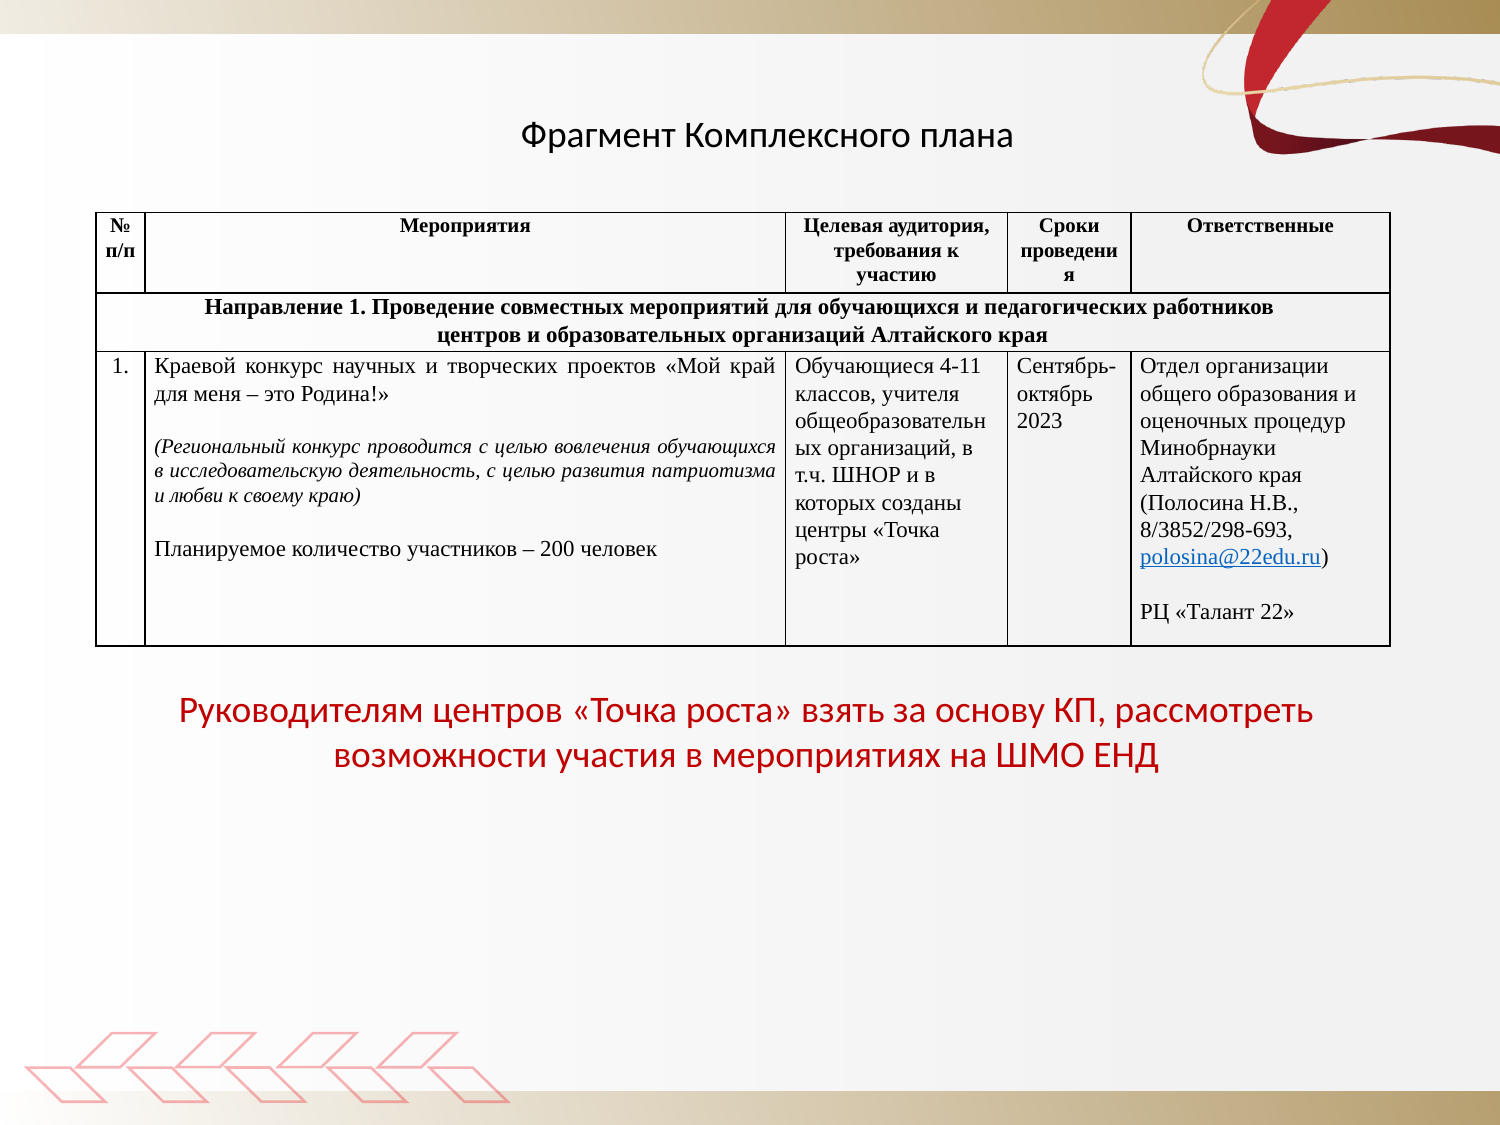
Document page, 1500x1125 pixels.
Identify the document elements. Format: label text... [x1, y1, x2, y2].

table_header Ответственные [1132, 213, 1389, 292]
table_cell 1. [97, 352, 144, 645]
table_header Мероприятия [146, 213, 785, 292]
table_header Целевая аудитория, требования к участию [786, 213, 1007, 292]
text_box Фрагмент Комплексного плана [507, 103, 1029, 162]
table_cell Направление 1. Проведение совместных мероприятий для обучающихся и педагогических работников центров и образовательных организаций Алтайского края [97, 294, 1389, 351]
table_cell Краевой конкурс научных и творческих проектов «Мой край для меня – это Родина!» (Региональный конкурс проводится с целью вовлечения обучающихся в исследовательскую деятельность, с целью развития патриотизма и любви к своему краю) Планируемое количество участников – 200 человек [146, 352, 785, 645]
picture [1186, 0, 1500, 291]
table_cell Отдел организации общего образования и оценочных процедур Минобрнауки Алтайского края (Полосина Н.В., 8/3852/298-693, polosina@22edu.ru) РЦ «Талант 22» [1132, 352, 1389, 645]
table_cell Обучающиеся 4-11 классов, учителя общеобразовательных организаций, в т.ч. ШНОР и в которых созданы центры «Точка роста» [786, 352, 1007, 645]
text_box Руководителям центров «Точка роста» взять за основу КП, рассмотреть возможности участия в мероприятиях на ШМО ЕНД [118, 678, 1375, 782]
table_header № п/п [97, 213, 144, 292]
table_header Сроки проведения [1008, 213, 1130, 292]
table_cell Сентябрь-октябрь 2023 [1008, 352, 1130, 645]
